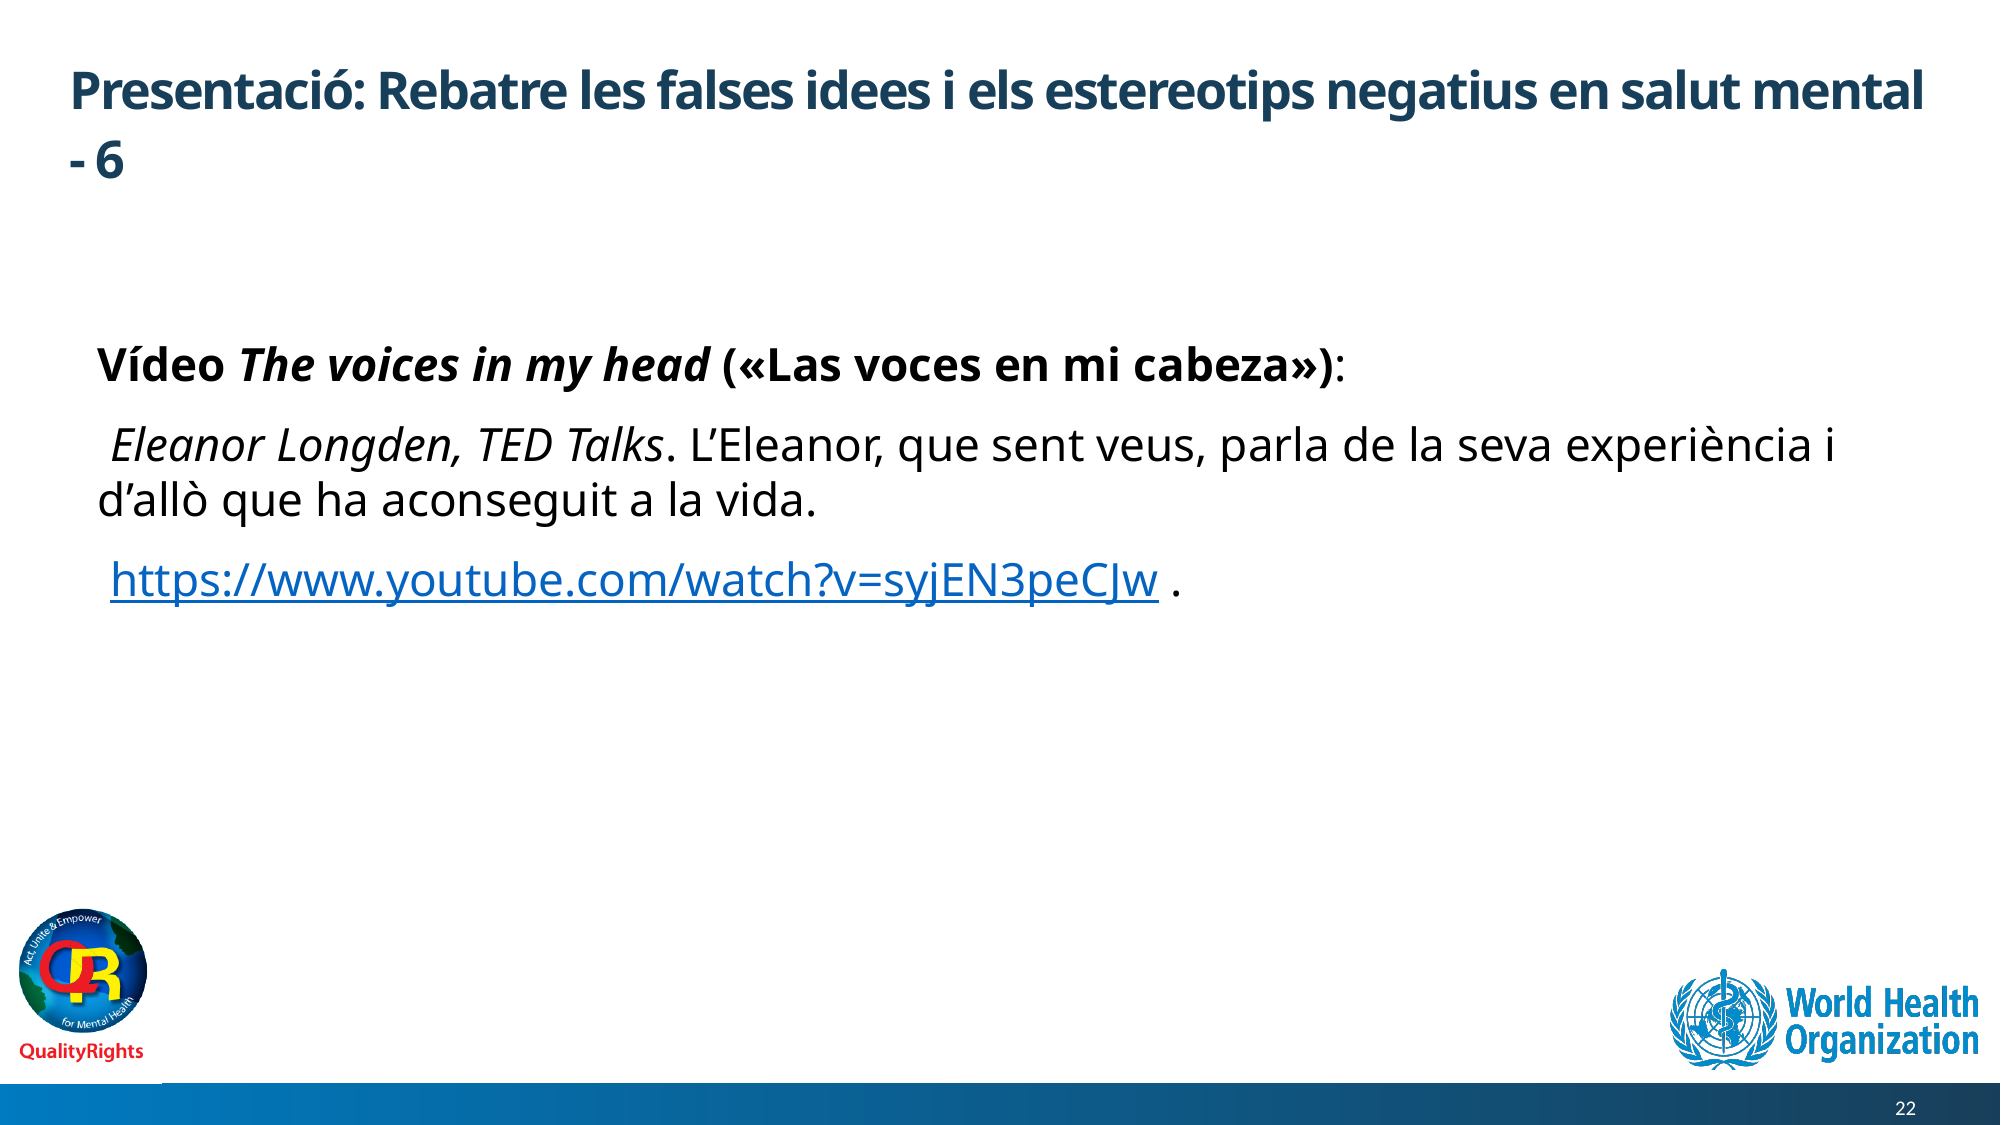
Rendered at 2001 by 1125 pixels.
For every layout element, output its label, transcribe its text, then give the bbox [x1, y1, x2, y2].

picture [1706, 1038, 1722, 1046]
picture [1891, 987, 1897, 999]
picture [1725, 1042, 1747, 1054]
picture [1744, 1003, 1751, 1016]
picture [1698, 1047, 1750, 1060]
picture [1683, 987, 1697, 1047]
picture [1860, 1000, 1865, 1012]
picture [1747, 1019, 1758, 1041]
picture [1670, 987, 1680, 1010]
picture [1701, 1042, 1722, 1054]
picture [1792, 987, 1797, 1004]
picture [1704, 1004, 1712, 1015]
picture [1716, 1064, 1731, 1070]
picture [1711, 1031, 1722, 1038]
picture [1805, 987, 1811, 1002]
picture [1670, 1030, 1715, 1070]
title Presentació: Rebatre les falses idees i els estereotips negatius en salut mental - 6 [54, 43, 1947, 115]
picture [1732, 969, 1978, 1070]
picture [1758, 1004, 1765, 1035]
picture [0, 891, 162, 1084]
picture [1689, 993, 1706, 1016]
picture [1738, 1019, 1744, 1030]
picture [1750, 987, 1762, 1003]
picture [1747, 992, 1758, 1016]
picture [1821, 1000, 1826, 1012]
picture [1692, 1031, 1700, 1042]
picture [1701, 987, 1710, 992]
picture [1742, 1019, 1751, 1034]
picture [1711, 995, 1721, 1004]
picture [1958, 1000, 1962, 1012]
picture [1704, 1019, 1711, 1031]
list Vídeo The voices in my head («Las voces en mi cabeza»): Eleanor Longden, TED Talks. L’Eleanor, que sent veus, parla de la seva experiència i d’allò que ha aconseguit a la vida. https://www.youtube.com/watch?v=syjEN3peCJw . [83, 247, 1917, 987]
